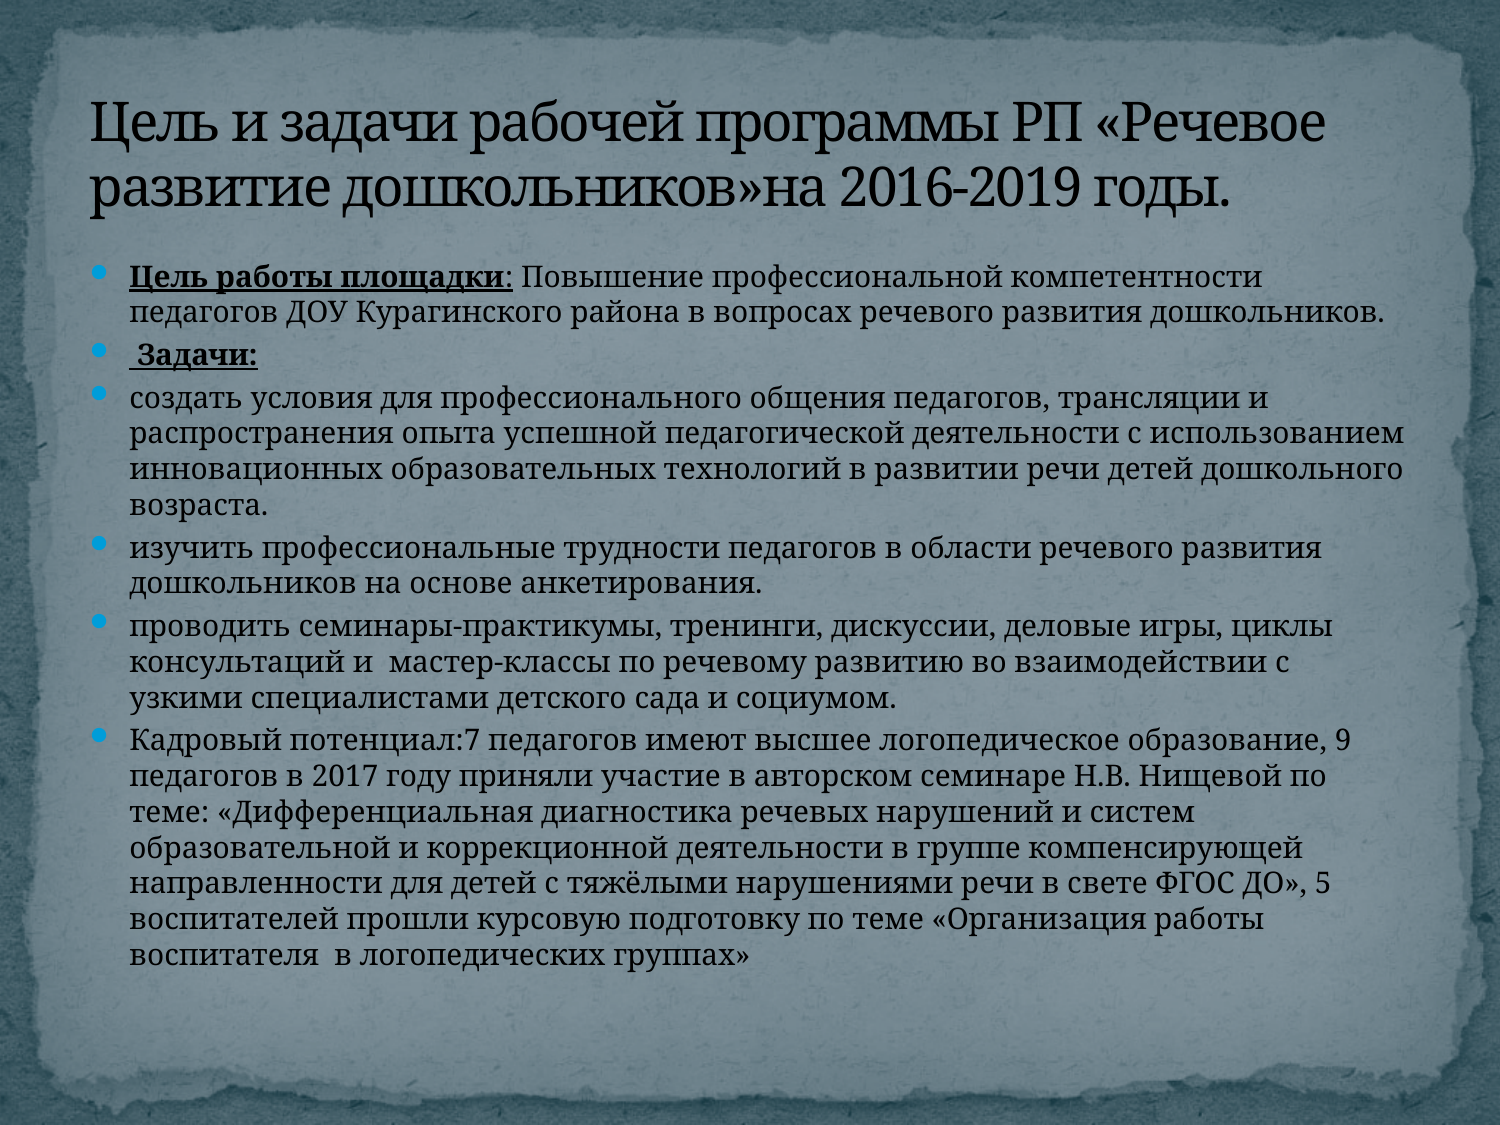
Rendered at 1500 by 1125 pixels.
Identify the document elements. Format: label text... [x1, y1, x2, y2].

title Цель и задачи рабочей программы РП «Речевое развитие дошкольников»на 2016-2019 годы. [74, 24, 1425, 225]
list Цель работы площадки: Повышение профессиональной компетентности педагогов ДОУ Курагинского района в вопросах речевого развития дошкольников. Задачи: создать условия для профессионального общения педагогов, трансляции и распространения опыта успешной педагогической деятельности с использованием инновационных образовательных технологий в развитии речи детей дошкольного возраста. изучить профессиональные трудности педагогов в области речевого развития дошкольников на основе анкетирования. проводить семинары-практикумы, тренинги, дискуссии, деловые игры, циклы консультаций и мастер-классы по речевому развитию во взаимодействии с узкими специалистами детского сада и социумом. Кадровый потенциал:7 педагогов имеют высшее логопедическое образование, 9 педагогов в 2017 году приняли участие в авторском семинаре Н.В. Нищевой по теме: «Дифференциальная диагностика речевых нарушений и систем образовательной и коррекционной деятельности в группе компенсирующей направленности для детей с тяжёлыми нарушениями речи в свете ФГОС ДО», 5 воспитателей прошли курсовую подготовку по теме «Организация работы воспитателя в логопедических группах» [75, 249, 1425, 1000]
